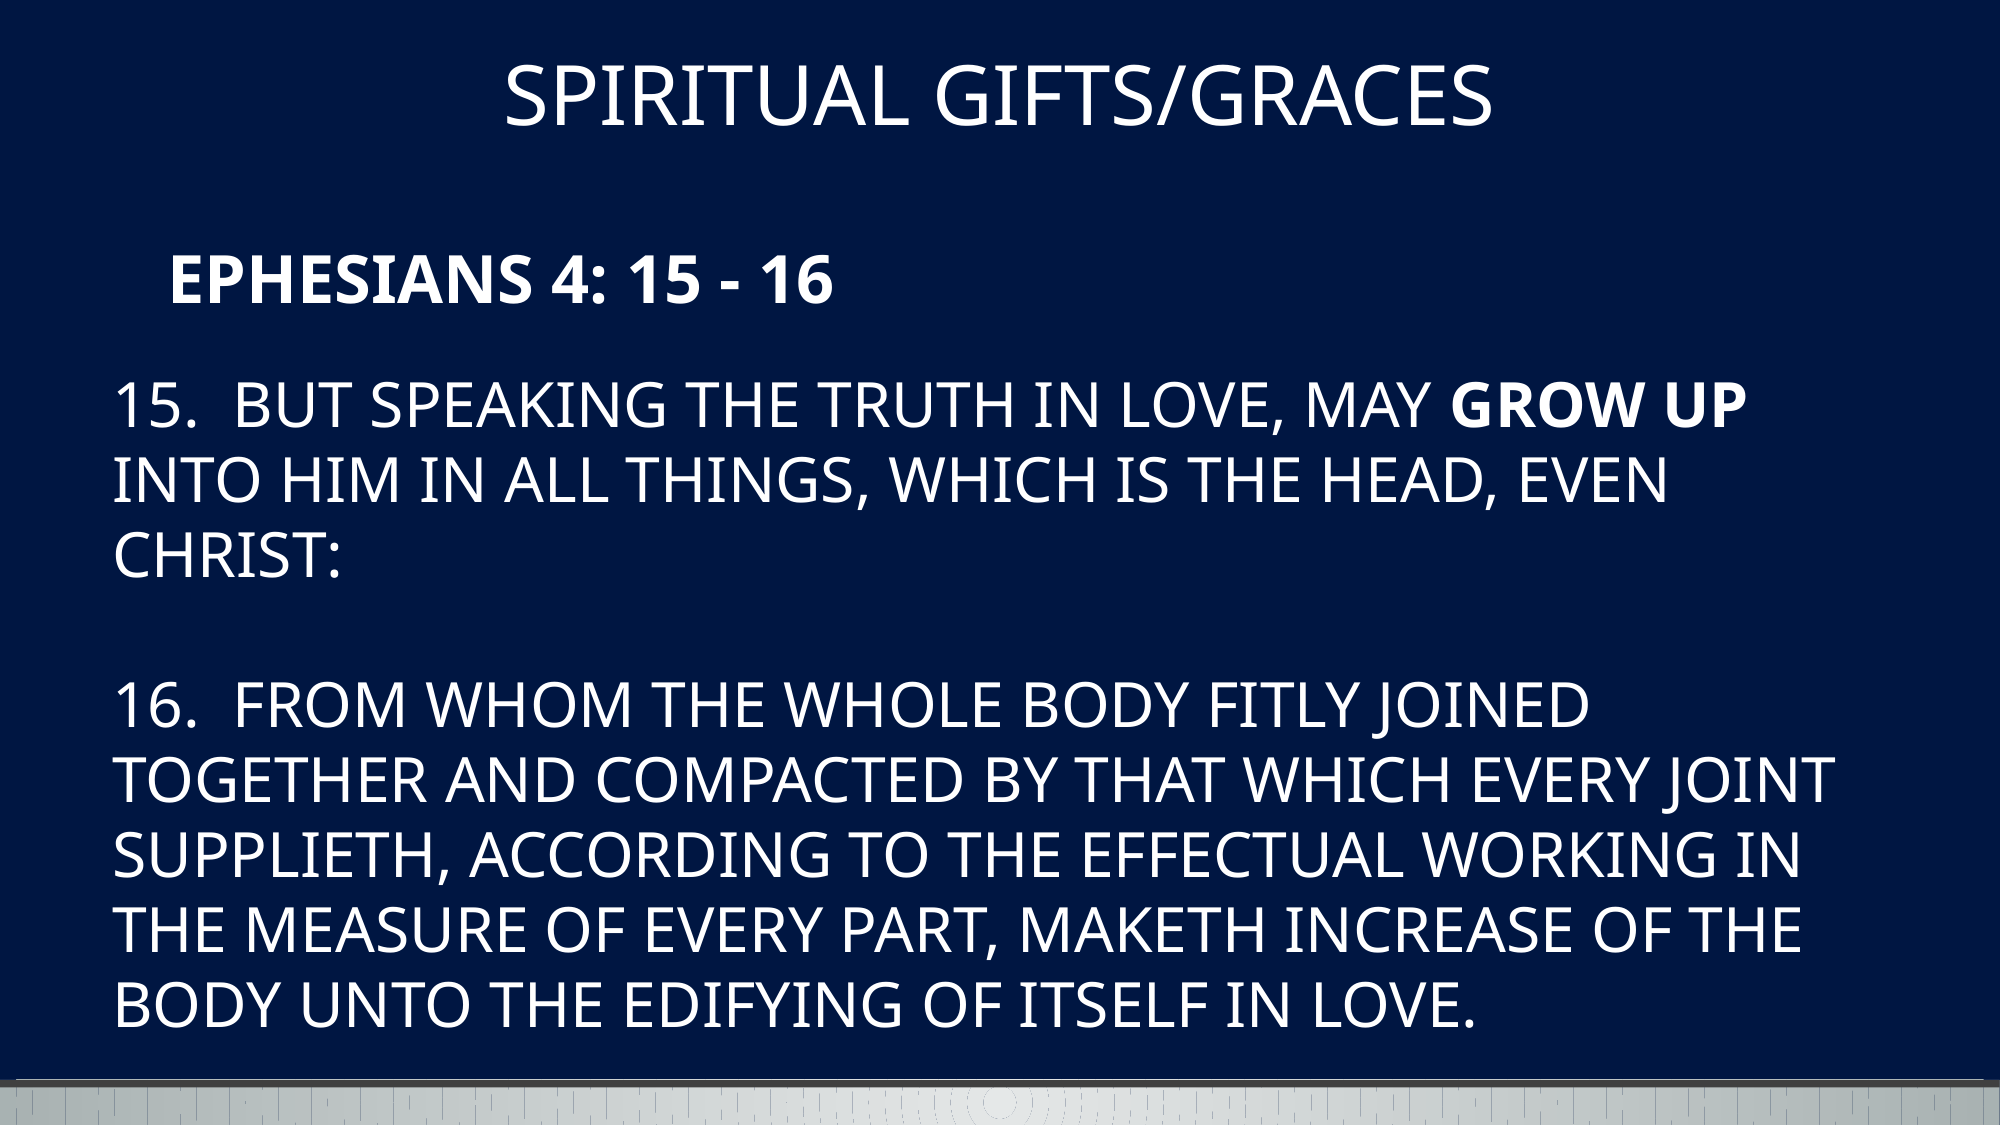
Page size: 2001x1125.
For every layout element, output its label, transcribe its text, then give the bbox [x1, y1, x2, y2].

title 15. BUT SPEAKING THE TRUTH IN LOVE, MAY GROW UP INTO HIM IN ALL THINGS, WHICH IS THE HEAD, EVEN CHRIST: 16. FROM WHOM THE WHOLE BODY FITLY JOINED TOGETHER AND COMPACTED BY THAT WHICH EVERY JOINT SUPPLIETH, ACCORDING TO THE EFFECTUAL WORKING IN THE MEASURE OF EVERY PART, MAKETH INCREASE OF THE BODY UNTO THE EDIFYING OF ITSELF IN LOVE. [97, 357, 1905, 1055]
text_box EPHESIANS 4: 15 - 16 [152, 229, 851, 325]
text_box SPIRITUAL GIFTS/GRACES [219, 28, 1780, 168]
